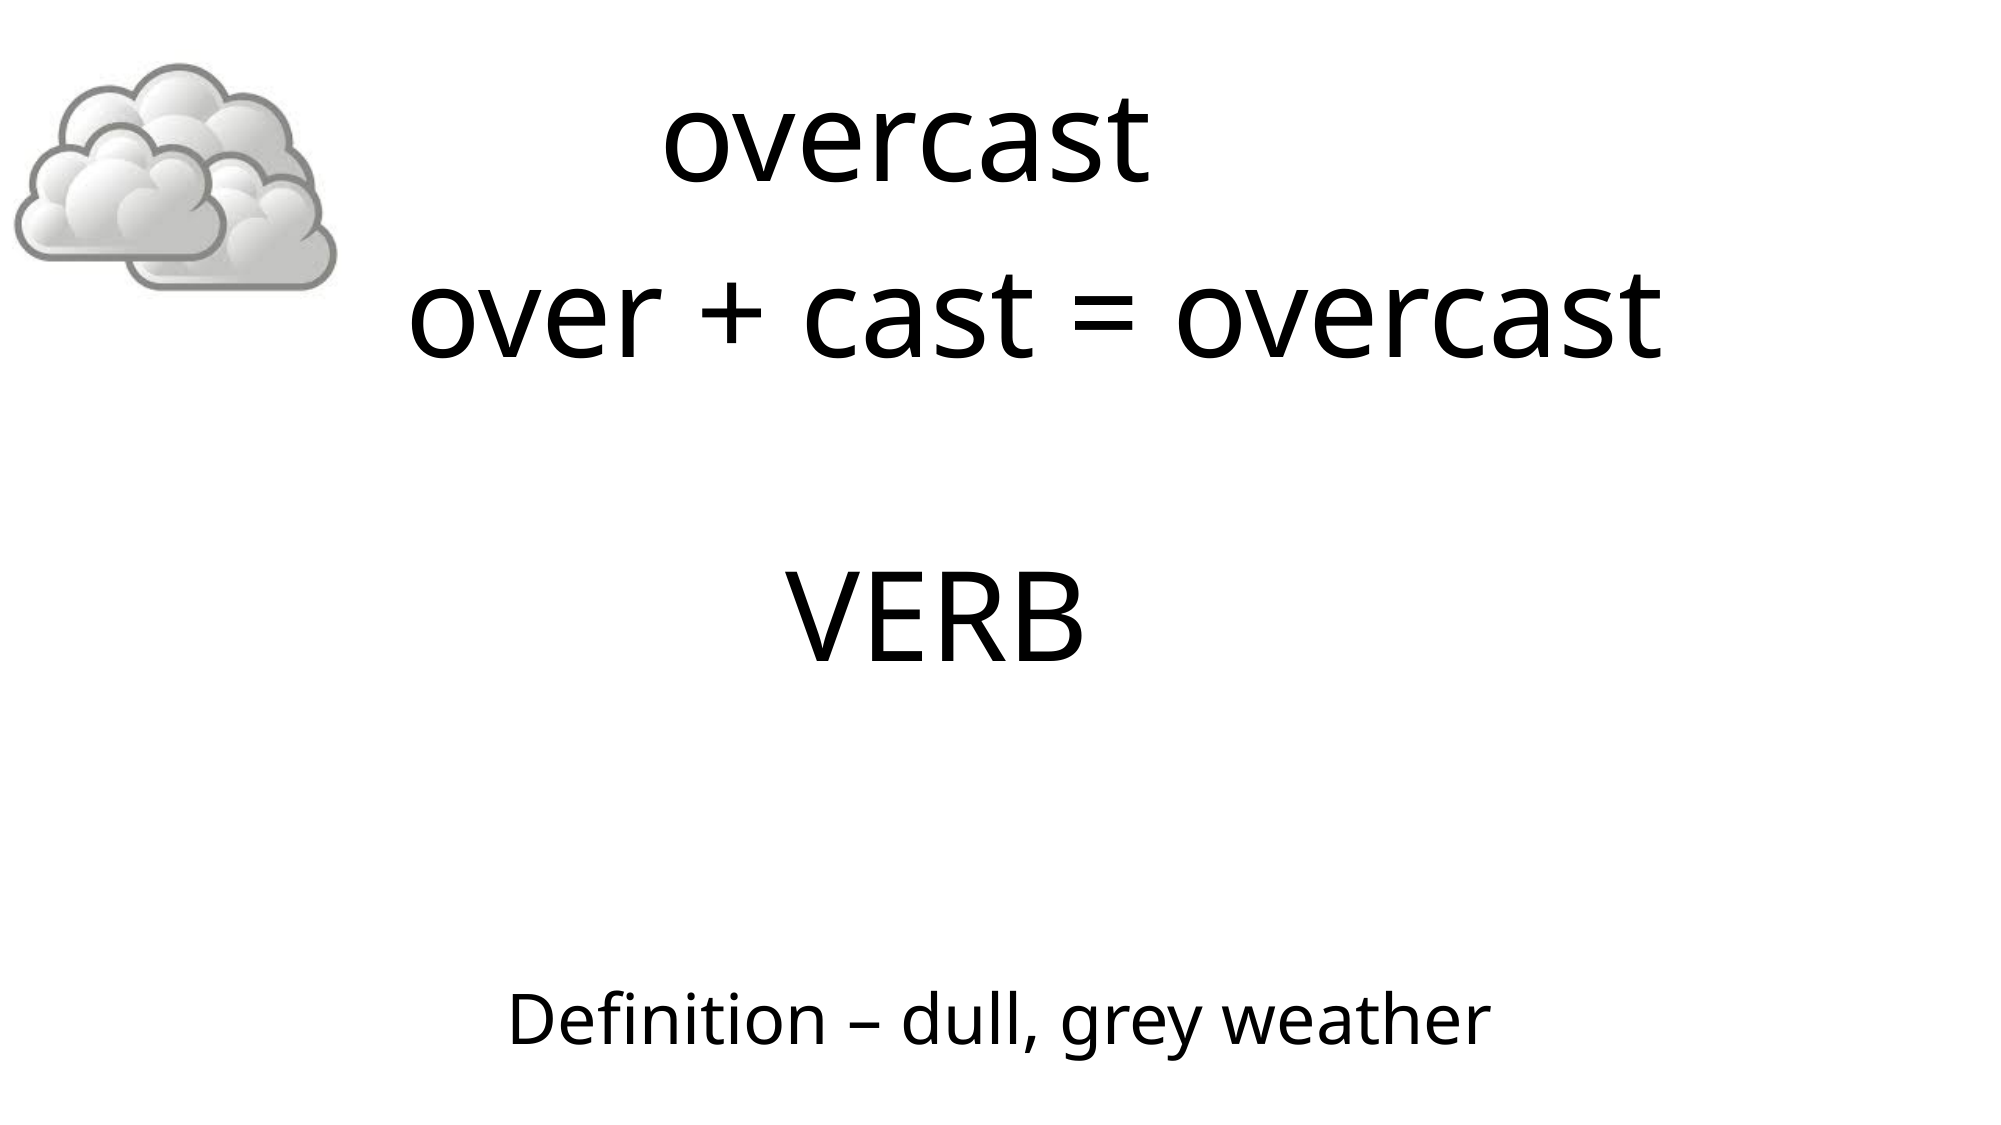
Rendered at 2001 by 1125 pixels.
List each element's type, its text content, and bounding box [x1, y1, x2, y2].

picture [0, 49, 352, 401]
text_box over + cast = overcast [390, 224, 1717, 540]
text_box overcast [644, 49, 1646, 224]
title Definition – dull, grey weather [137, 900, 1863, 1125]
text_box VERB [770, 529, 1772, 695]
